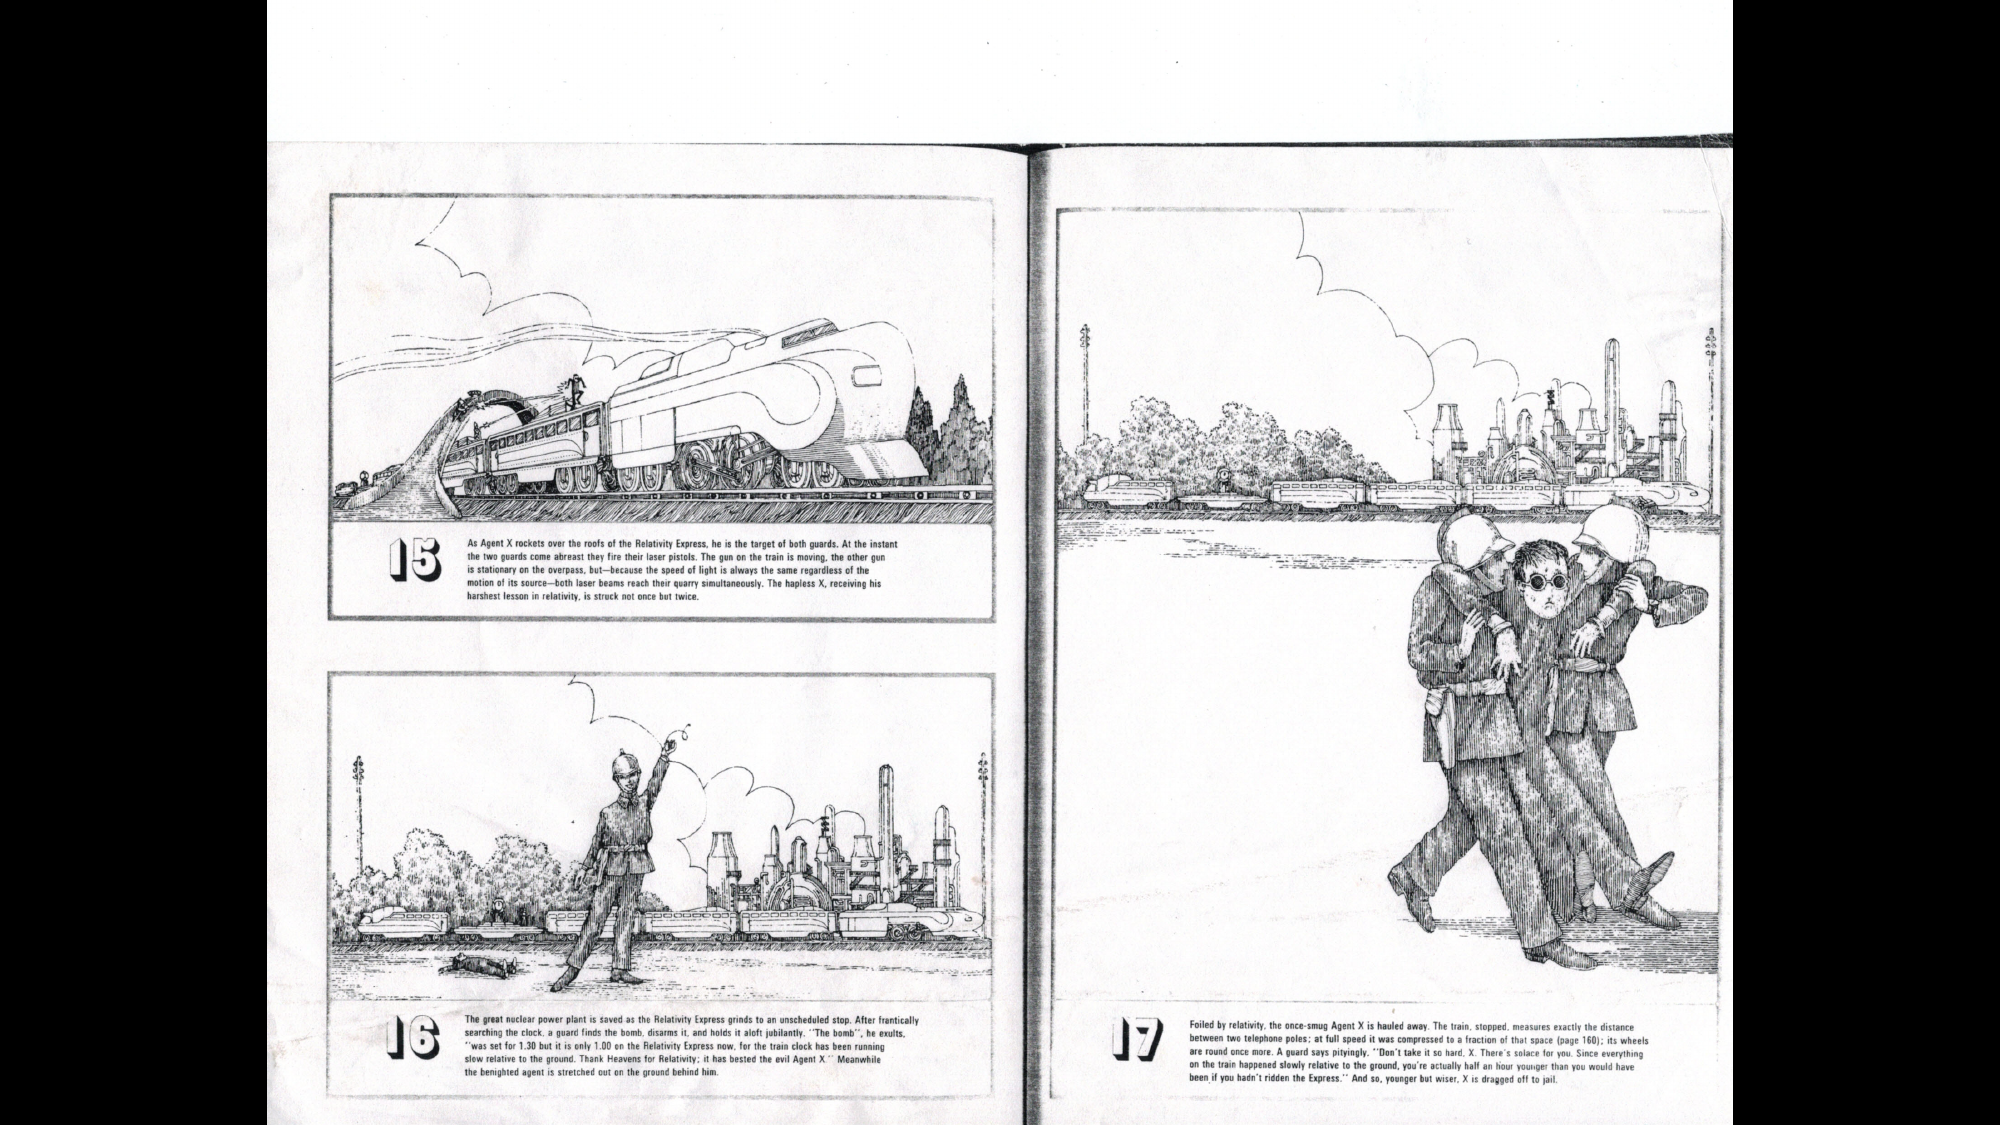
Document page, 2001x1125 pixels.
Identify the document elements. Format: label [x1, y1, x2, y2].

picture [267, 0, 1733, 1125]
